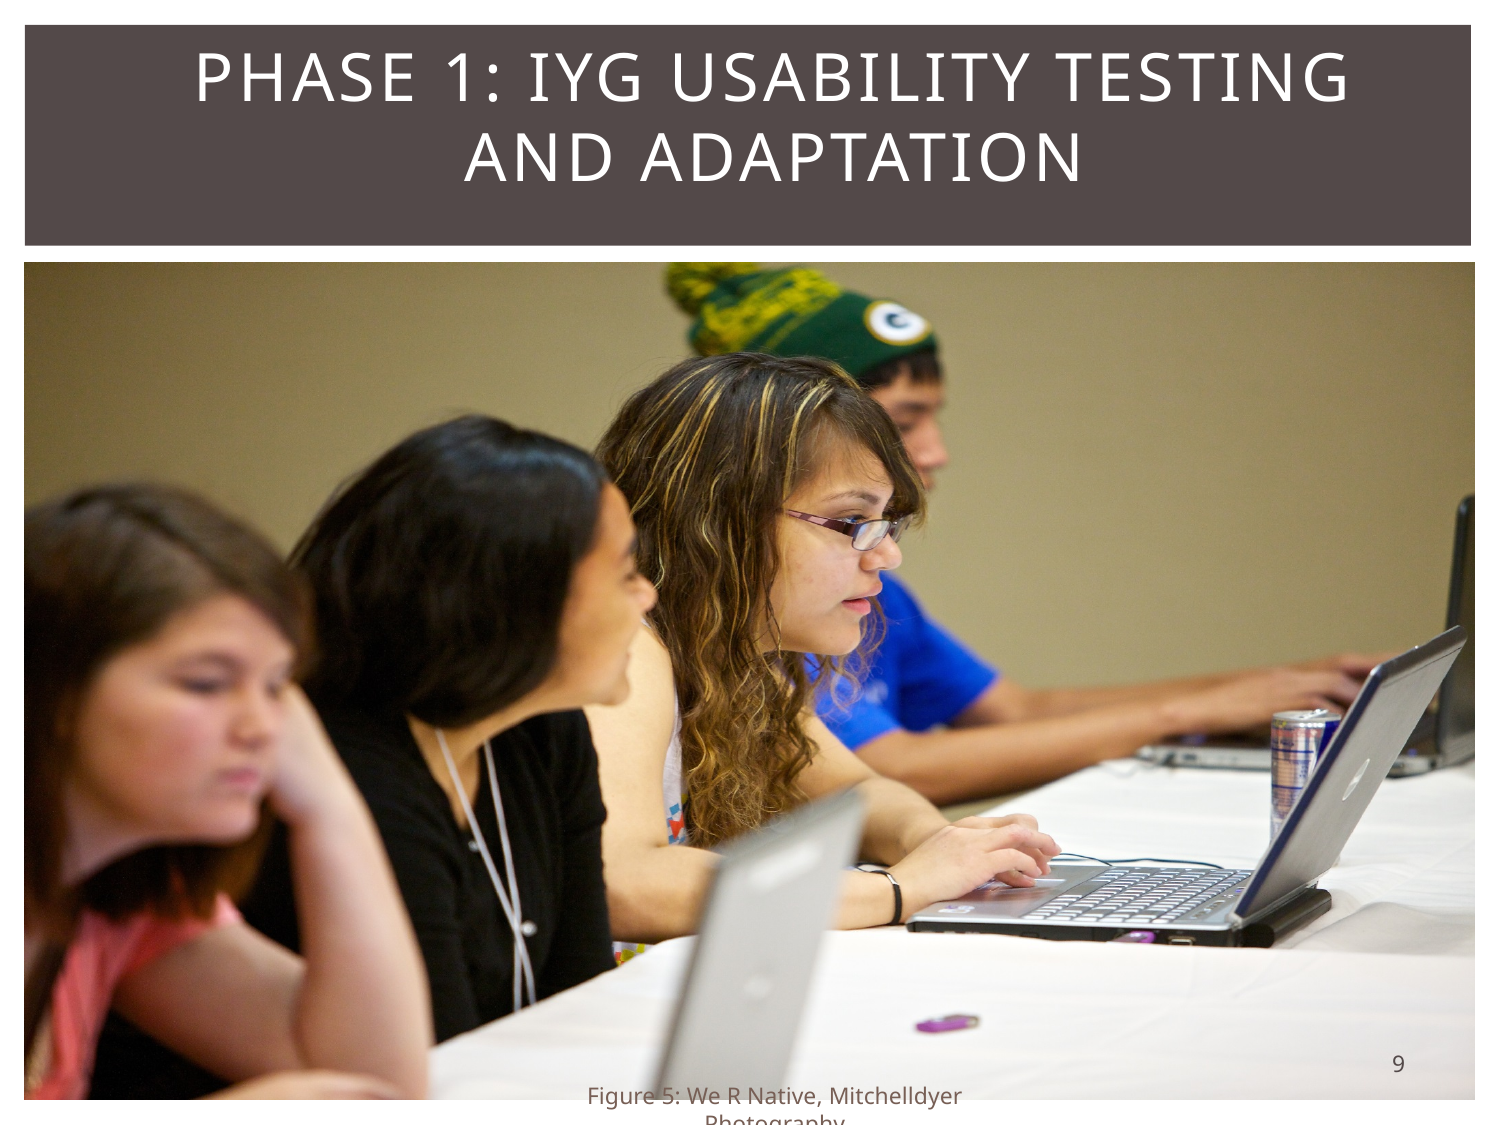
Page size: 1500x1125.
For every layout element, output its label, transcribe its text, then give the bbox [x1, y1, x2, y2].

title Phase 1: IYG usability testing and Adaptation [99, 24, 1450, 205]
footer Figure 5: We R Native, Mitchelldyer Photography [500, 1110, 1050, 1125]
picture [24, 262, 1476, 1101]
